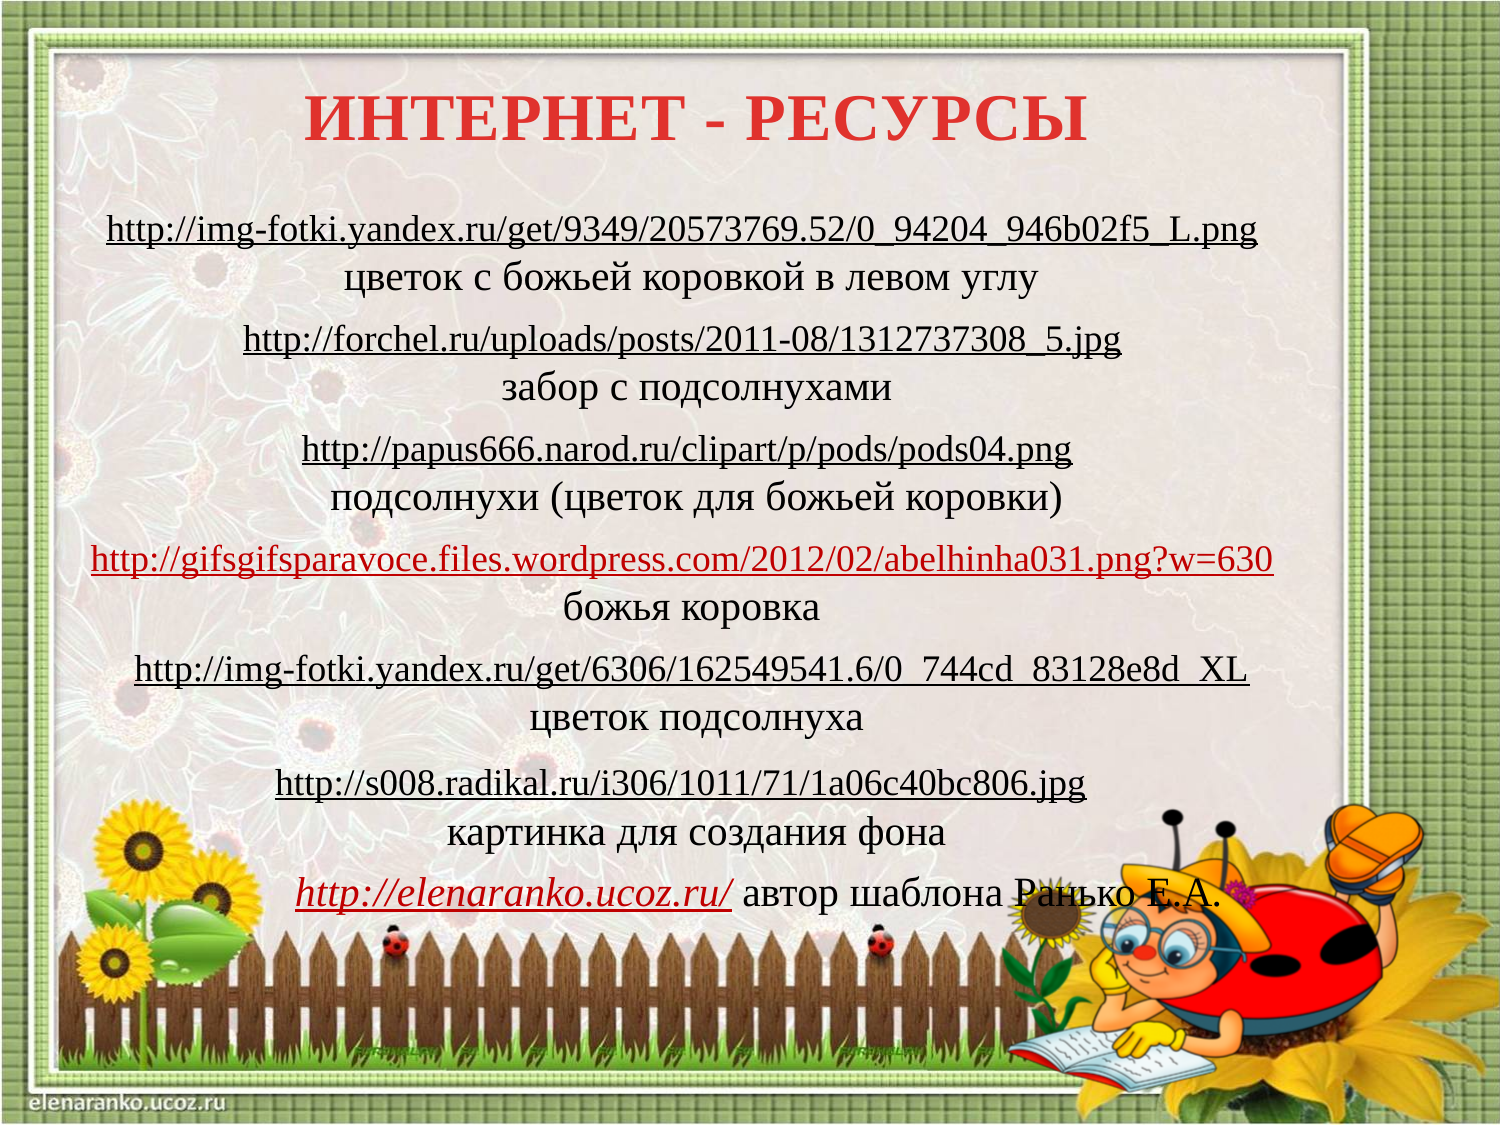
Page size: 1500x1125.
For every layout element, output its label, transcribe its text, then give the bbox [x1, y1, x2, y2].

picture [0, 545, 1500, 1125]
picture [0, 0, 1500, 543]
text_box http://img-fotki.yandex.ru/get/9349/20573769.52/0_94204_946b02f5_L.png цветок с божьей коровкой в левом углу http://forchel.ru/uploads/posts/2011-08/1312737308_5.jpg забор с подсолнухами http://papus666.narod.ru/clipart/p/pods/pods04.png подсолнухи (цветок для божьей коровки) http://gifsgifsparavoce.files.wordpress.com/2012/02/abelhinha031.png?w=630 божья коровка http://img-fotki.yandex.ru/get/6306/162549541.6/0_744cd_83128e8d_XL цветок подсолнуха http://s008.radikal.ru/i306/1011/71/1a06c40bc806.jpg картинка для создания фона [53, 196, 1341, 962]
text_box ИНТЕРНЕТ - РЕСУРСЫ [53, 66, 1341, 162]
text_box http://elenaranko.ucoz.ru/ автор шаблона Ранько Е.А. [280, 857, 980, 923]
